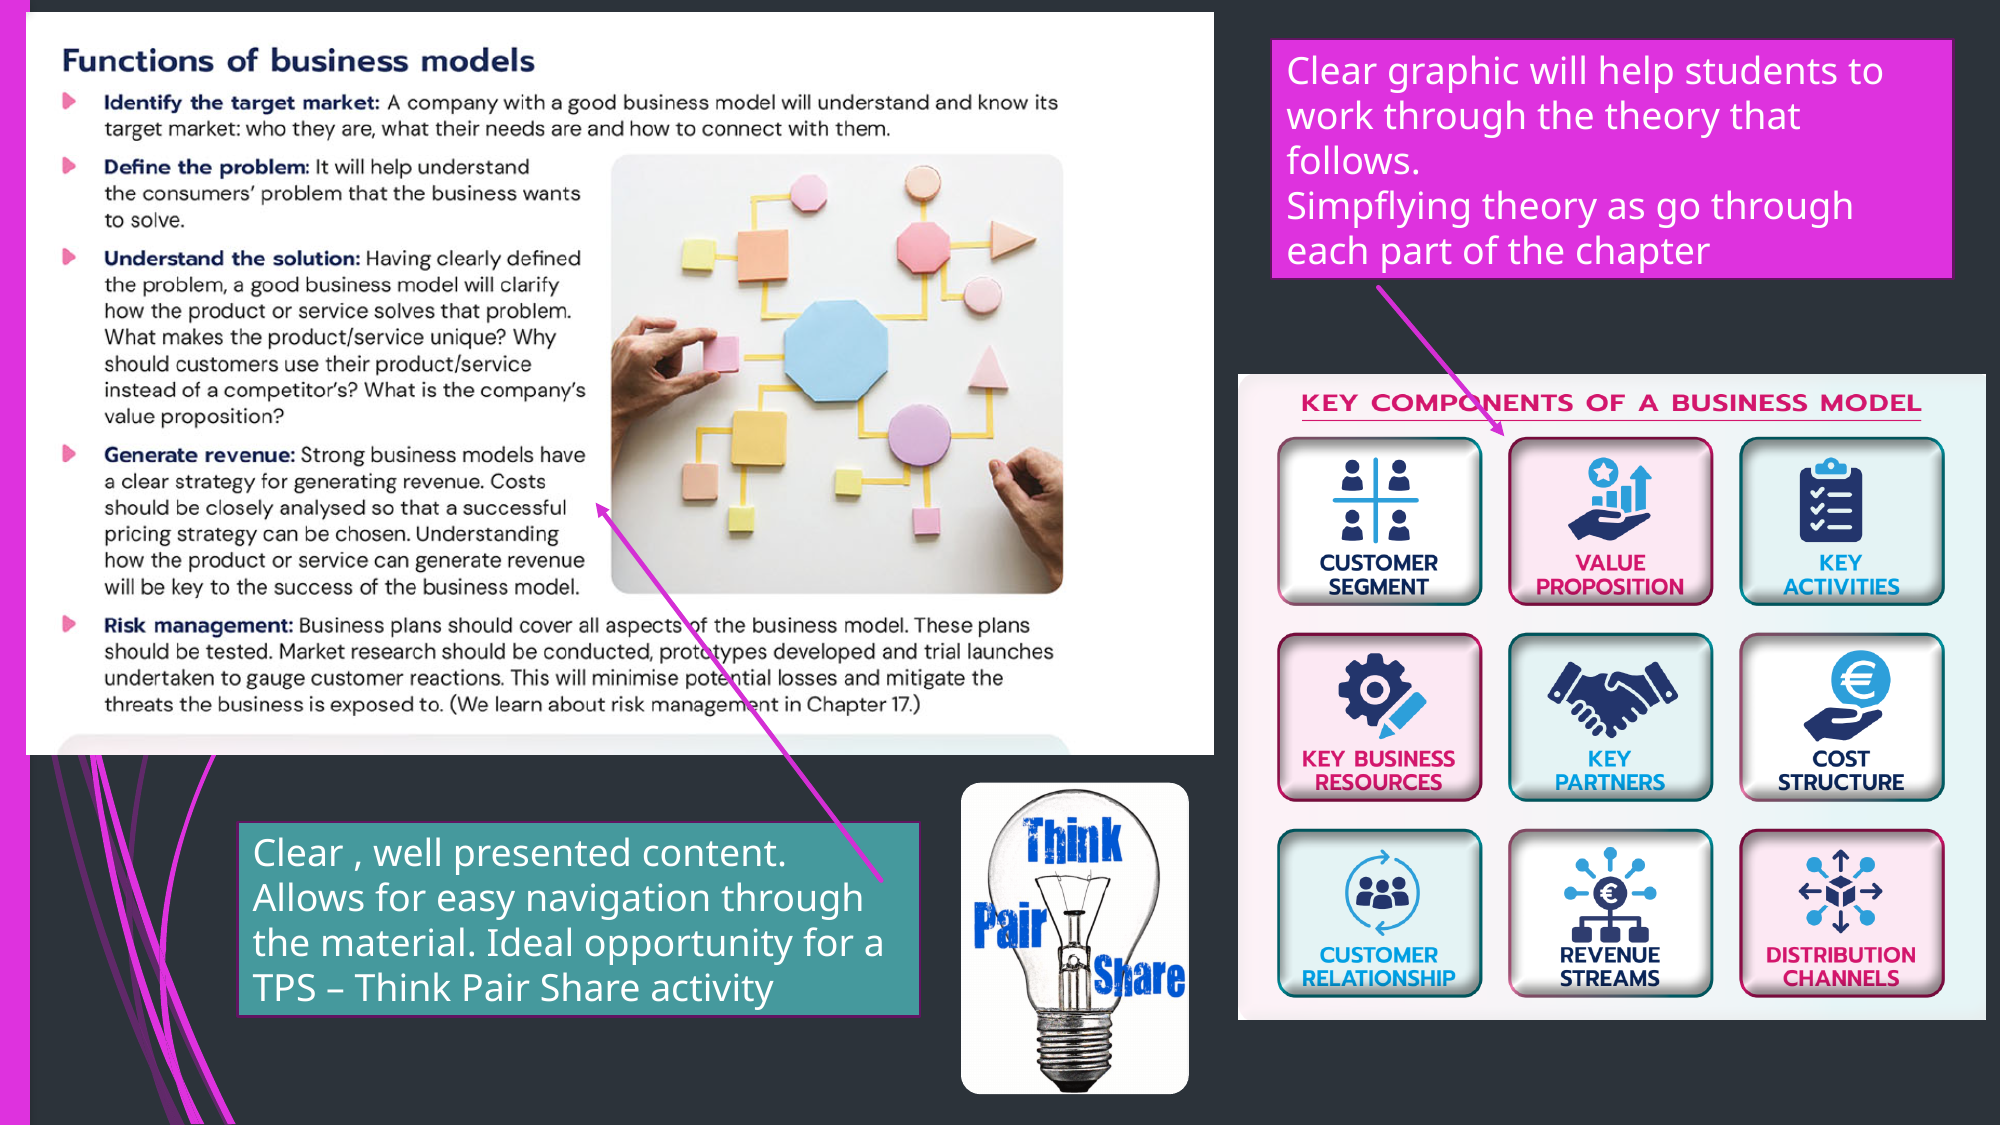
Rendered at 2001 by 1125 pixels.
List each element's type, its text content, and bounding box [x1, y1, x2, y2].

picture [25, 12, 1215, 755]
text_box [1378, 286, 1505, 437]
text_box Clear graphic will help students to work through the theory that follows. Simpflying theory as go through each part of the chapter [1270, 38, 1955, 280]
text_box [595, 502, 882, 881]
picture [960, 782, 1190, 1095]
text_box Clear , well presented content. Allows for easy navigation through the material. Ideal opportunity for a TPS – Think Pair Share activity [236, 821, 921, 1018]
picture [1237, 374, 1987, 1020]
